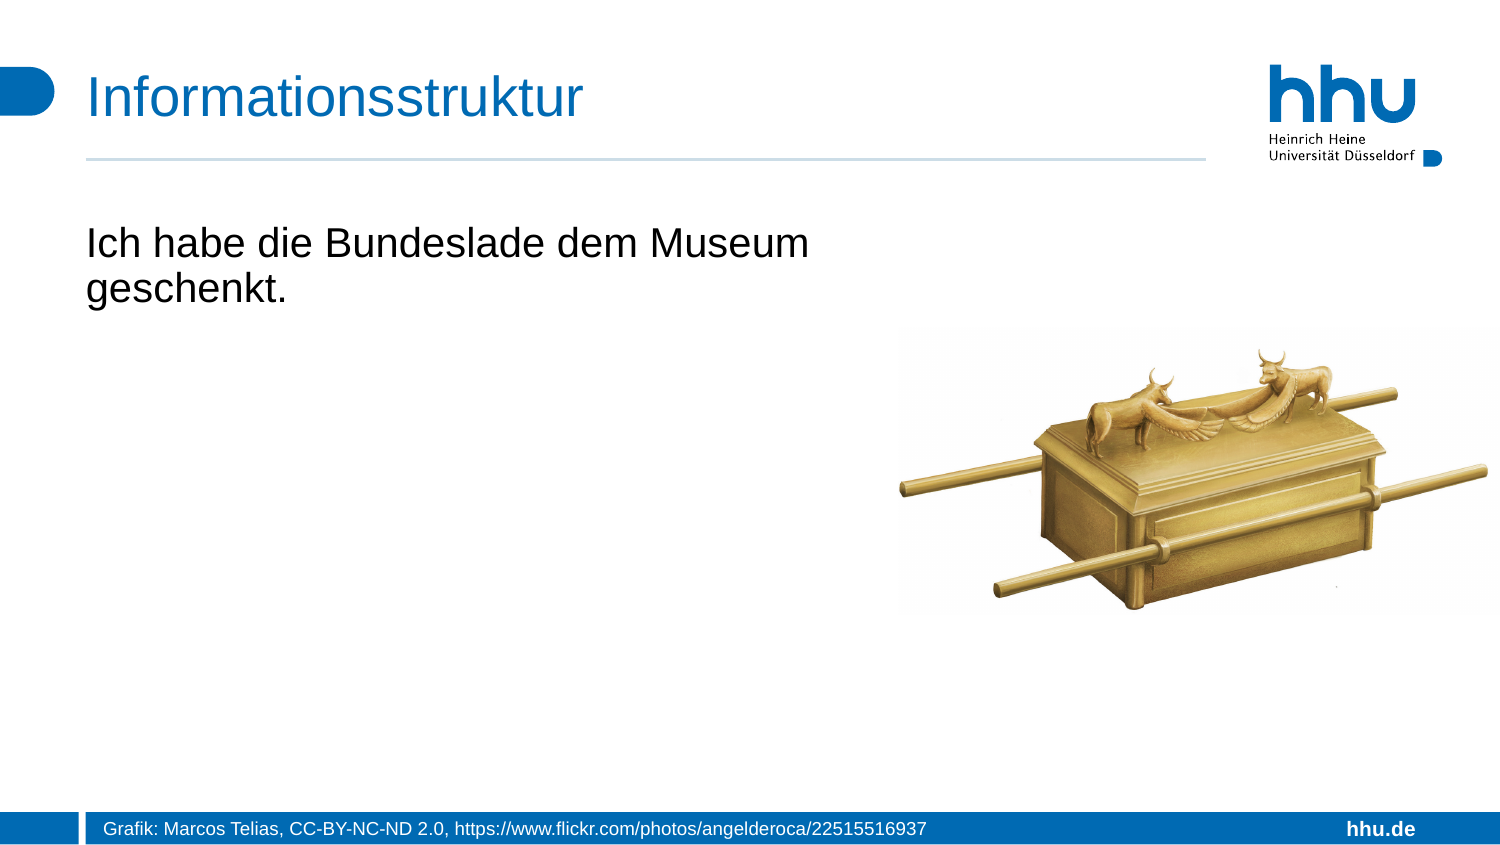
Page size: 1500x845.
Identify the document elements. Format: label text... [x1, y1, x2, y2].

picture [898, 327, 1500, 615]
title Informationsstruktur [86, 54, 1207, 129]
footer Grafik: Marcos Telias, CC-BY-NC-ND 2.0, https://www.flickr.com/photos/angelderoca/22515516937 [103, 816, 1273, 841]
list Ich habe die Bundeslade dem Museum geschenkt. [85, 209, 815, 768]
